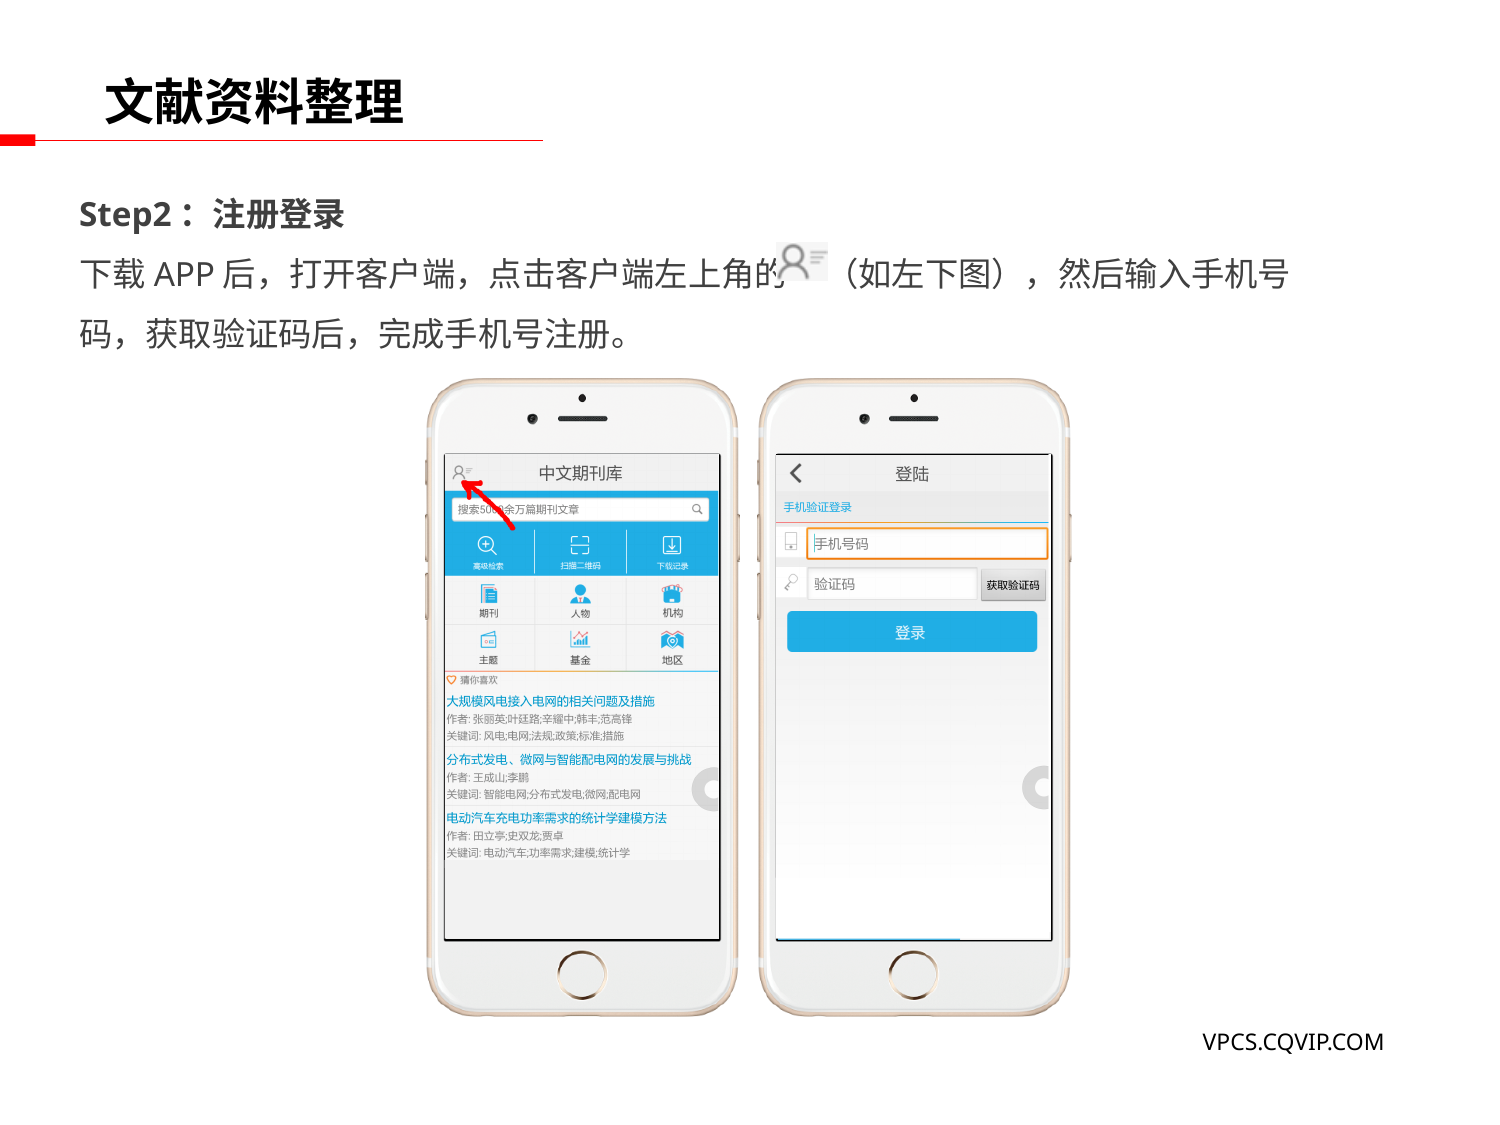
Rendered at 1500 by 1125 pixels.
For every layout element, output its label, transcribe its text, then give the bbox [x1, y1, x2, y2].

picture [424, 378, 1072, 1017]
picture [776, 242, 828, 281]
text_box Step2：注册登录 下载APP后，打开客户端，点击客户端左上角的 （如左下图），然后输入手机号码，获取验证码后，完成手机号注册。 [64, 165, 1315, 360]
text_box VPCS.CQVIP.COM [1083, 1013, 1500, 1069]
text_box [0, 134, 36, 146]
text_box 文献资料整理 [90, 69, 420, 138]
